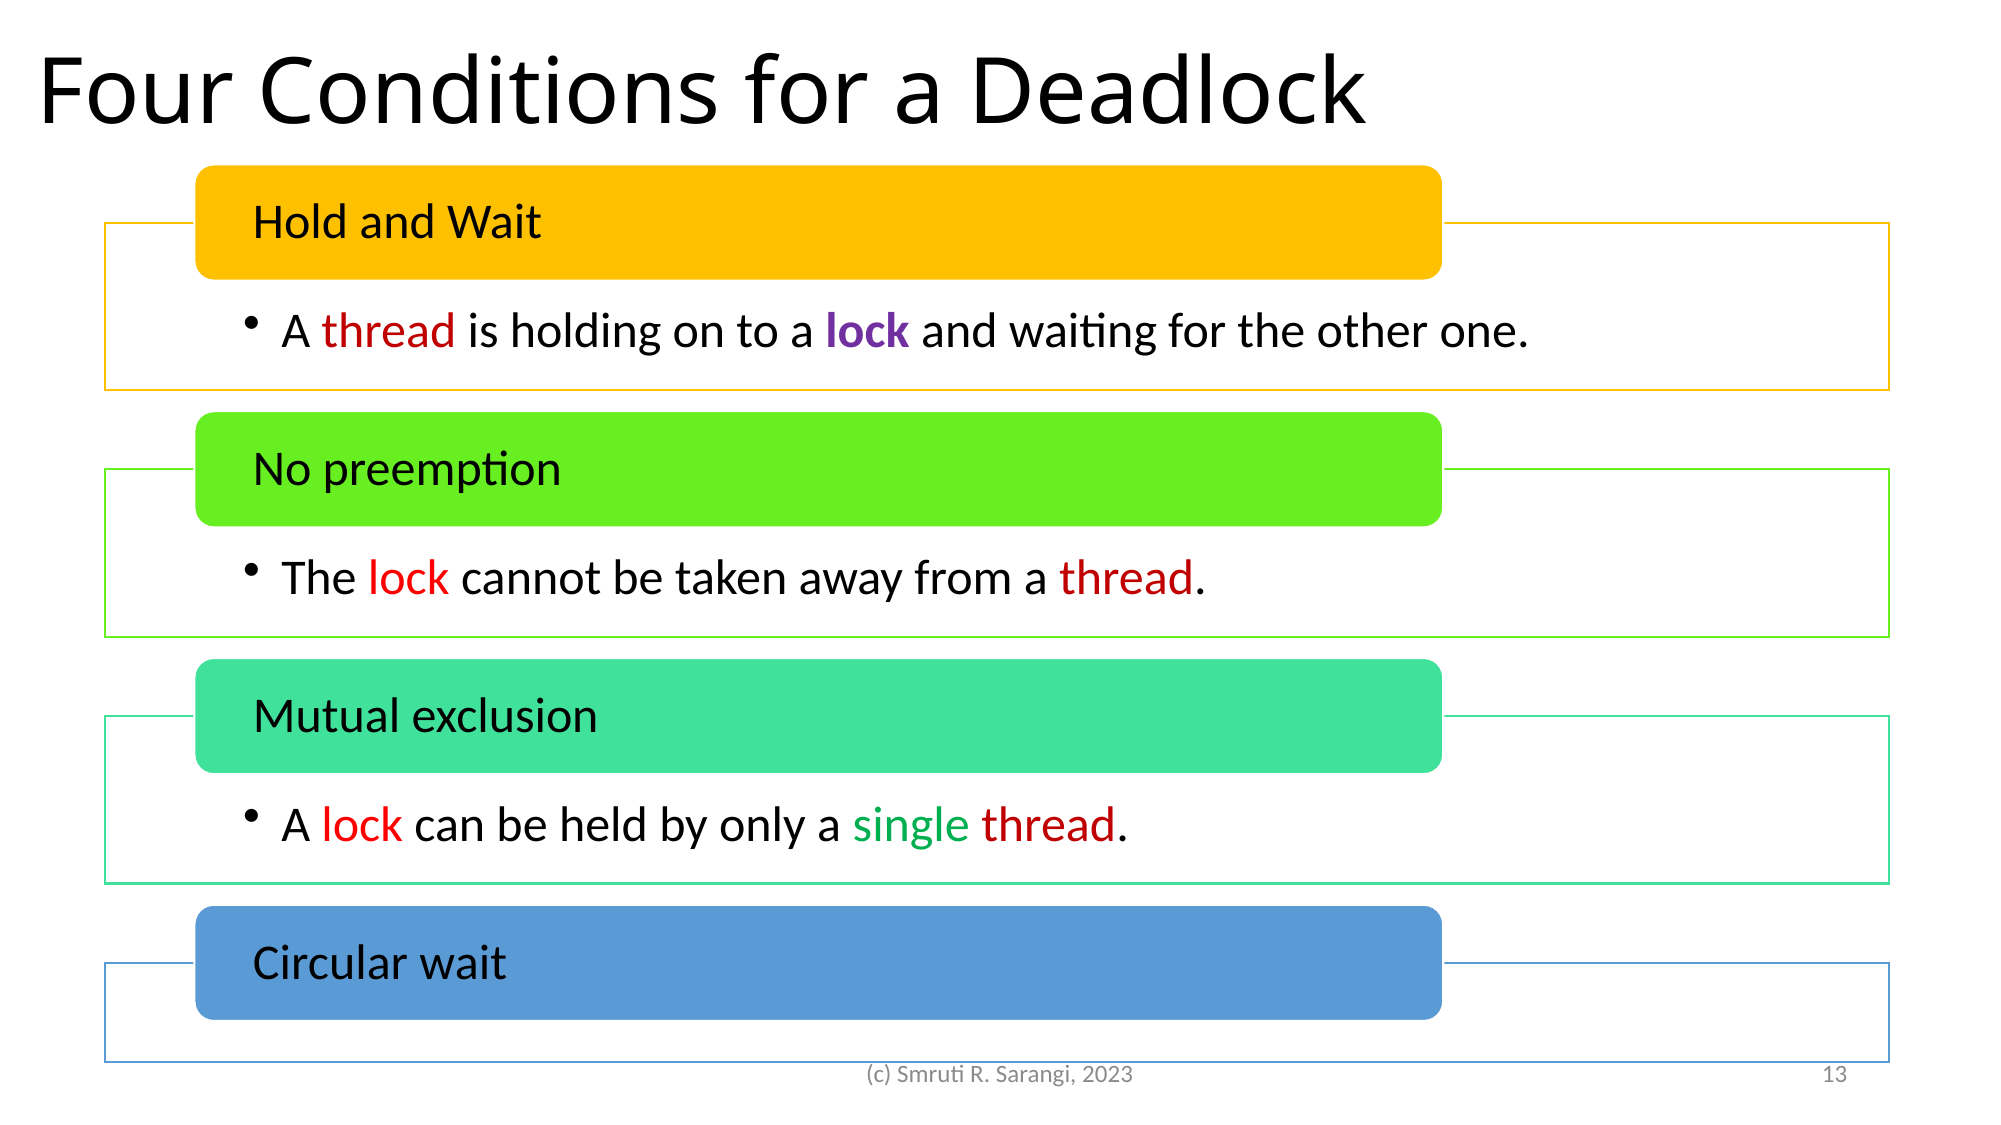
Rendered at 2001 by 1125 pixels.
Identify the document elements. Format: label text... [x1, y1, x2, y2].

slide_number 13 [1412, 1068, 1863, 1103]
footer (c) Smruti R. Sarangi, 2023 [662, 1068, 1338, 1103]
title Four Conditions for a Deadlock [21, 0, 1747, 203]
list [105, 159, 1890, 1068]
